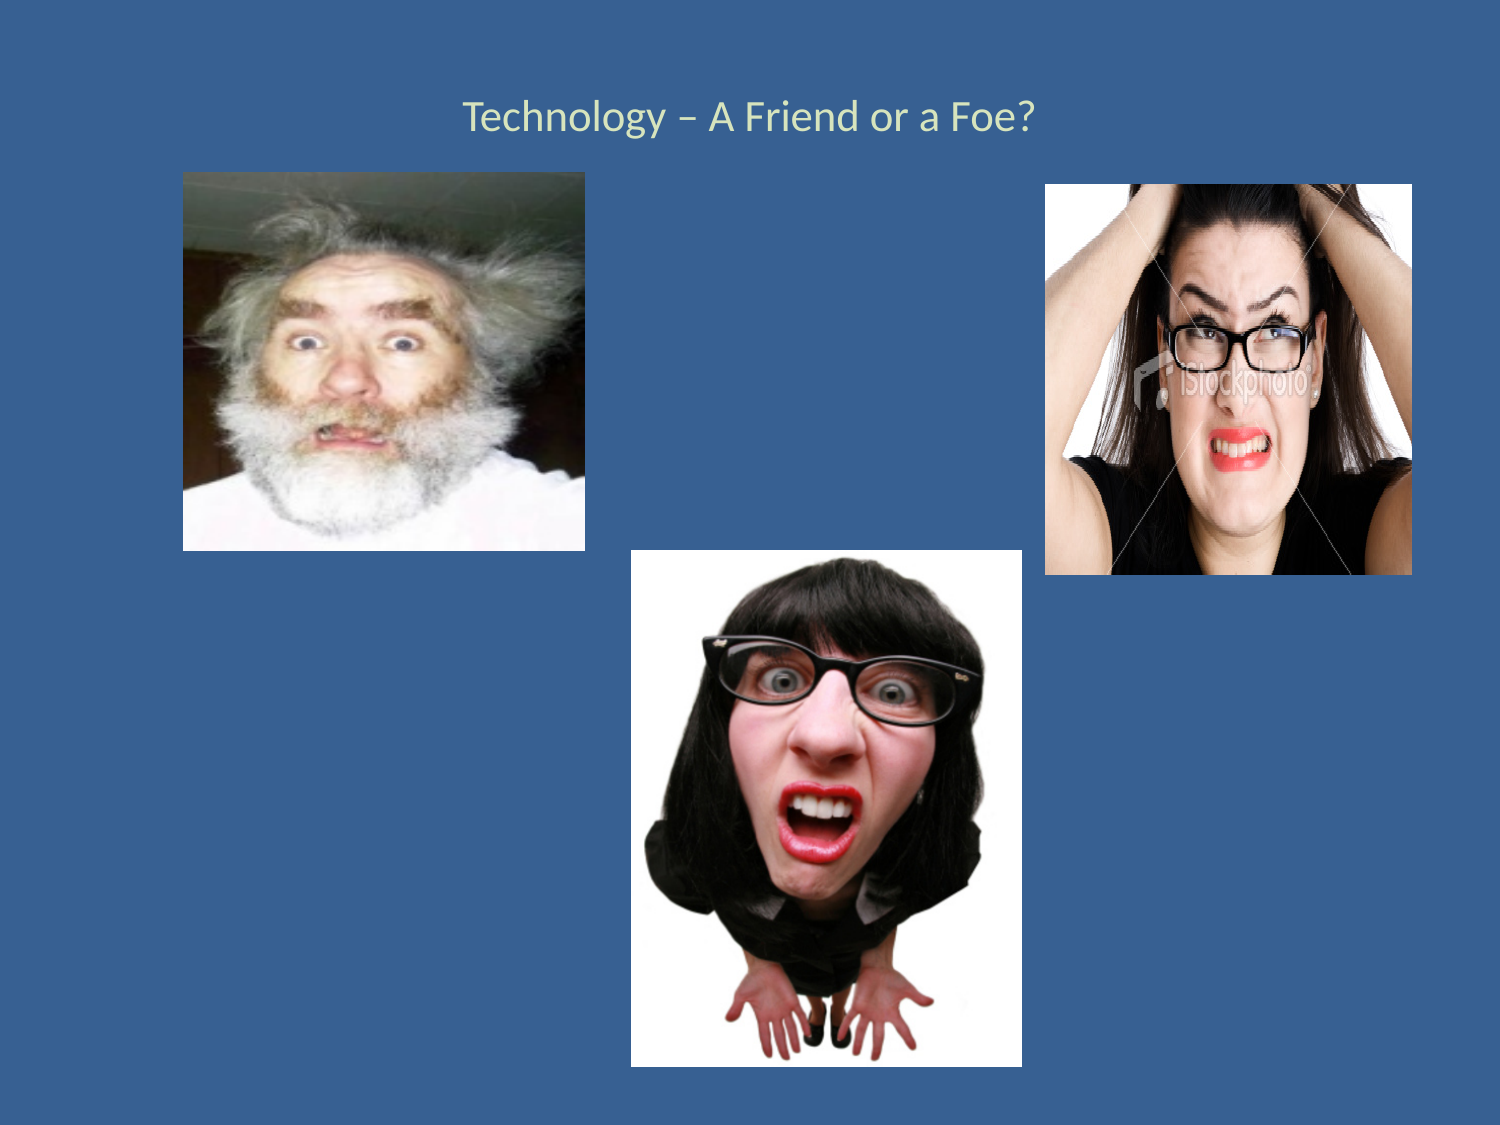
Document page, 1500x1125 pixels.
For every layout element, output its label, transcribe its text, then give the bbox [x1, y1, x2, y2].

picture [631, 550, 1022, 1067]
picture [1045, 184, 1412, 575]
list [182, 172, 585, 551]
title Technology – A Friend or a Foe? [75, 78, 1425, 197]
